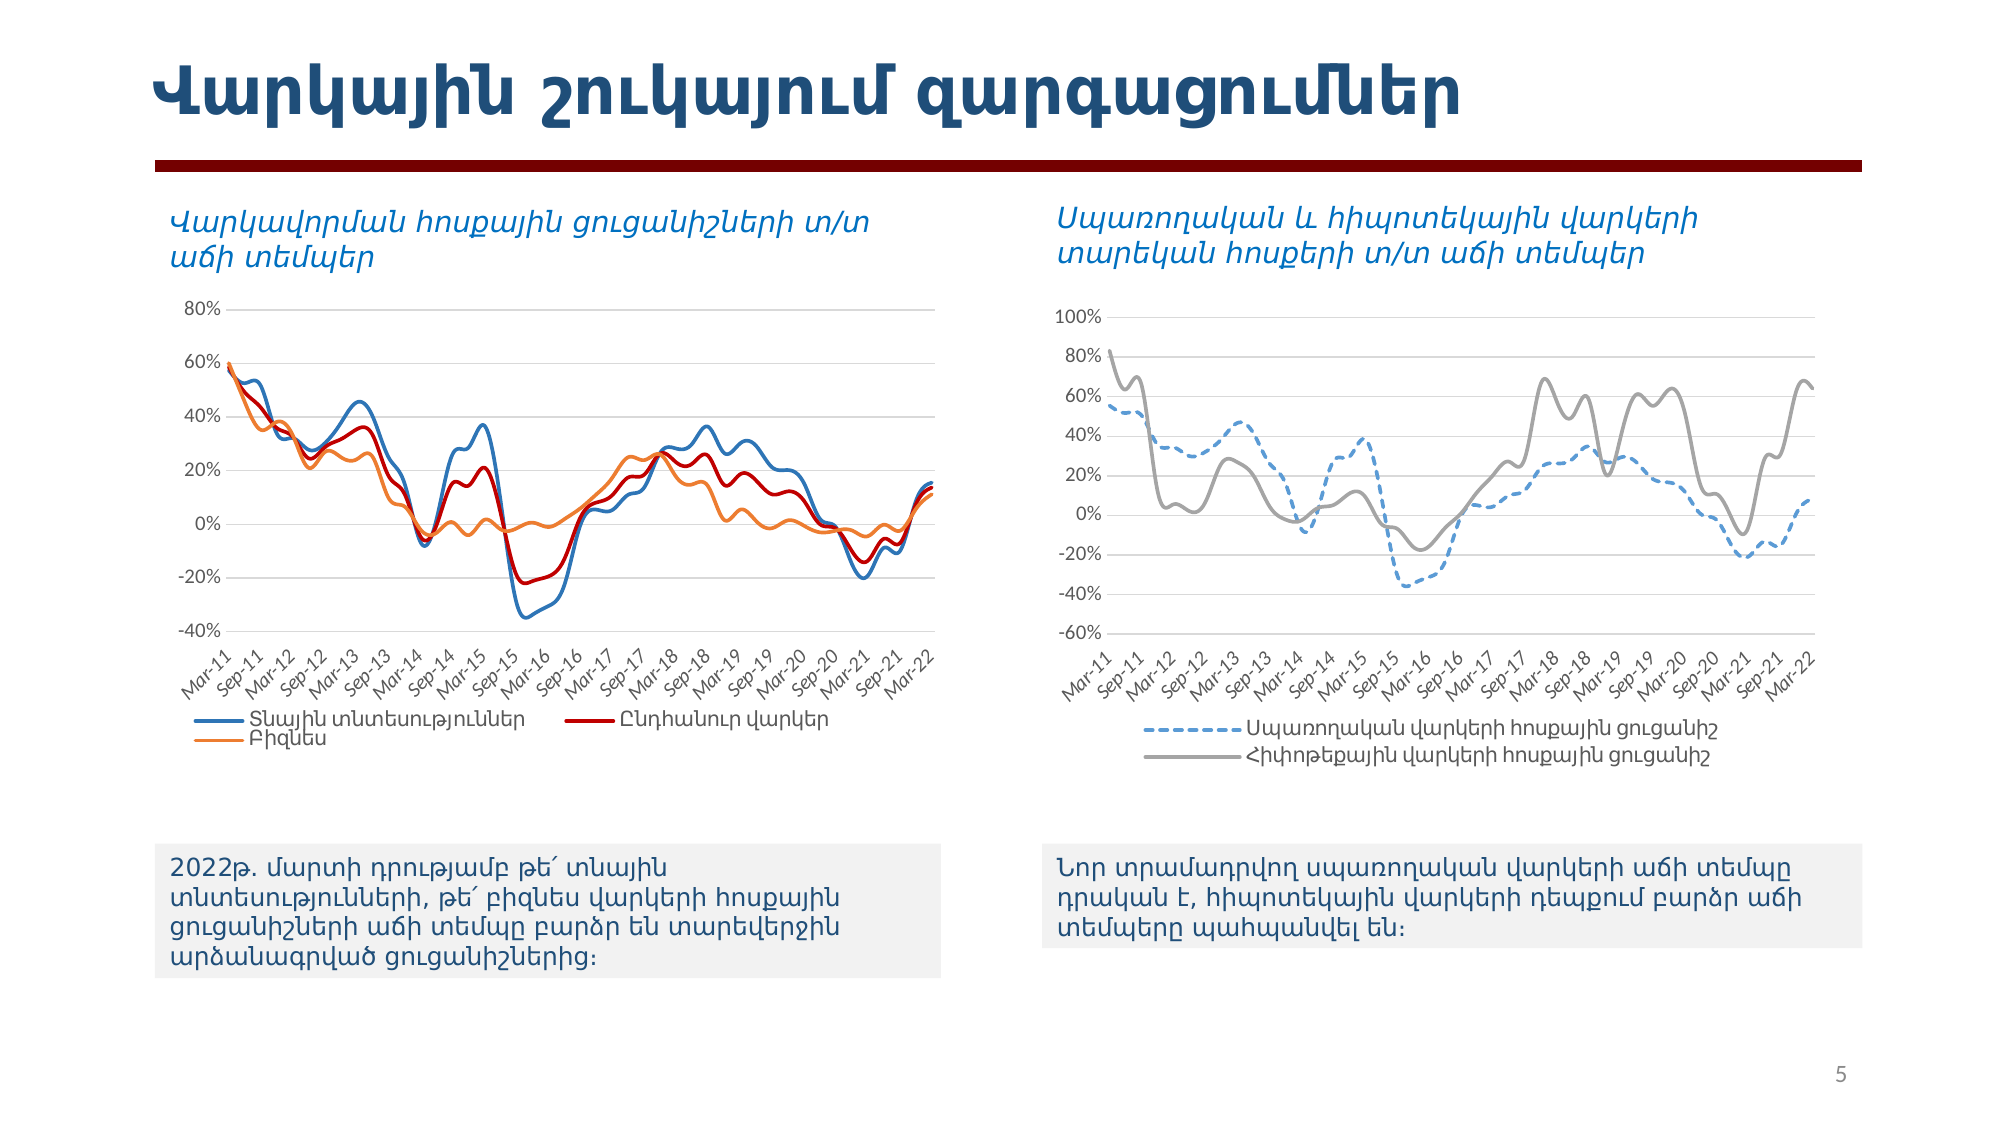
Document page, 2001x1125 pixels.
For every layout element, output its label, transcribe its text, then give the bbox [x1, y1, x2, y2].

text_box 2022թ․ մարտի դրությամբ թե՛ տնային տնտեսությունների, թե՛ բիզնես վարկերի հոսքային ցուցանիշների աճի տեմպը բարձր են տարեվերջին արձանագրված ցուցանիշներից։ [154, 843, 941, 979]
slide_number 5 [1412, 1042, 1863, 1103]
title Վարկային շուկայում զարգացումներ [137, 40, 1863, 147]
text_box Սպառողական և հիպոտեկային վարկերի տարեկան հոսքերի տ/տ աճի տեմպեր [1042, 191, 1863, 277]
chart [1041, 303, 1822, 775]
text_box Նոր տրամադրվող սպառողական վարկերի աճի տեմպը դրական է, հիպոտեկային վարկերի դեպքում բարձր աճի տեմպերը պահպանվել են։ [1042, 843, 1863, 949]
text_box Վարկավորման հոսքային ցուցանիշների տ/տ աճի տեմպեր [154, 195, 941, 281]
chart [161, 295, 941, 775]
